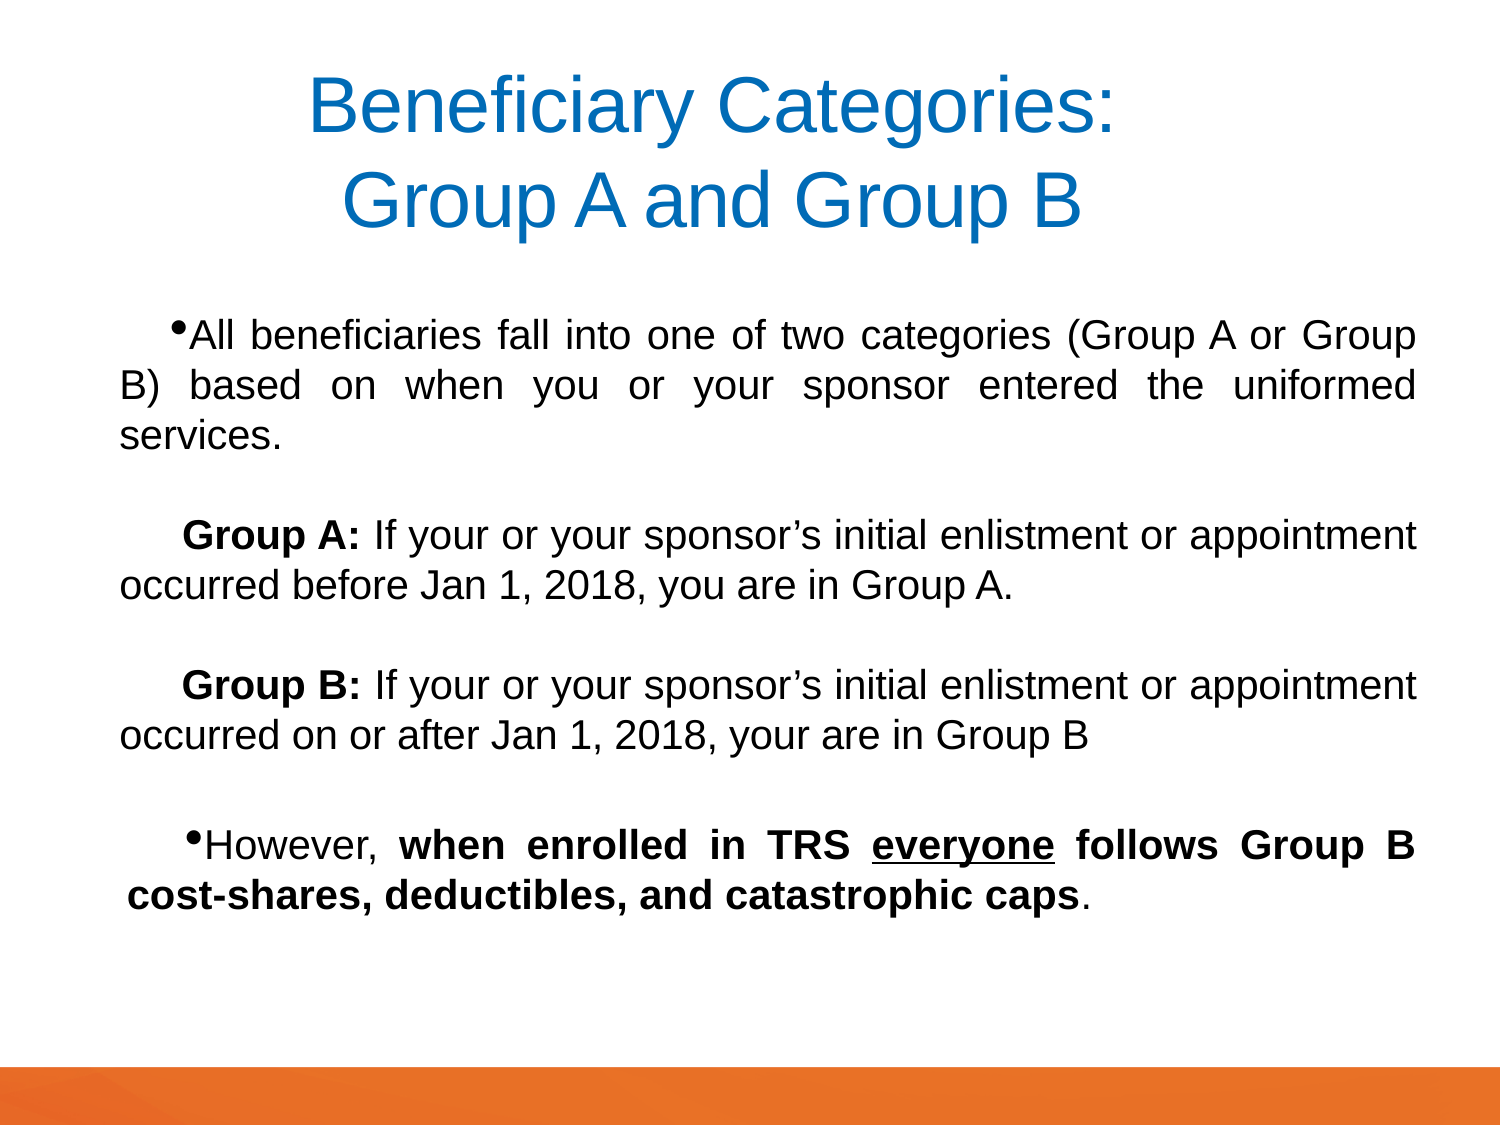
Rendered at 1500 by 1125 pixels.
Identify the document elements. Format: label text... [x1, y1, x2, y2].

list All beneficiaries fall into one of two categories (Group A or Group B) based on when you or your sponsor entered the uniformed services. Group A: If your or your sponsor’s initial enlistment or appointment occurred before Jan 1, 2018, you are in Group A. Group B: If your or your sponsor’s initial enlistment or appointment occurred on or after Jan 1, 2018, your are in Group B However, when enrolled in TRS everyone follows Group B cost-shares, deductibles, and catastrophic caps. [66, 276, 1424, 1030]
list Beneficiary Categories: Group A and Group B [66, 58, 1380, 276]
picture [0, 1067, 1500, 1125]
